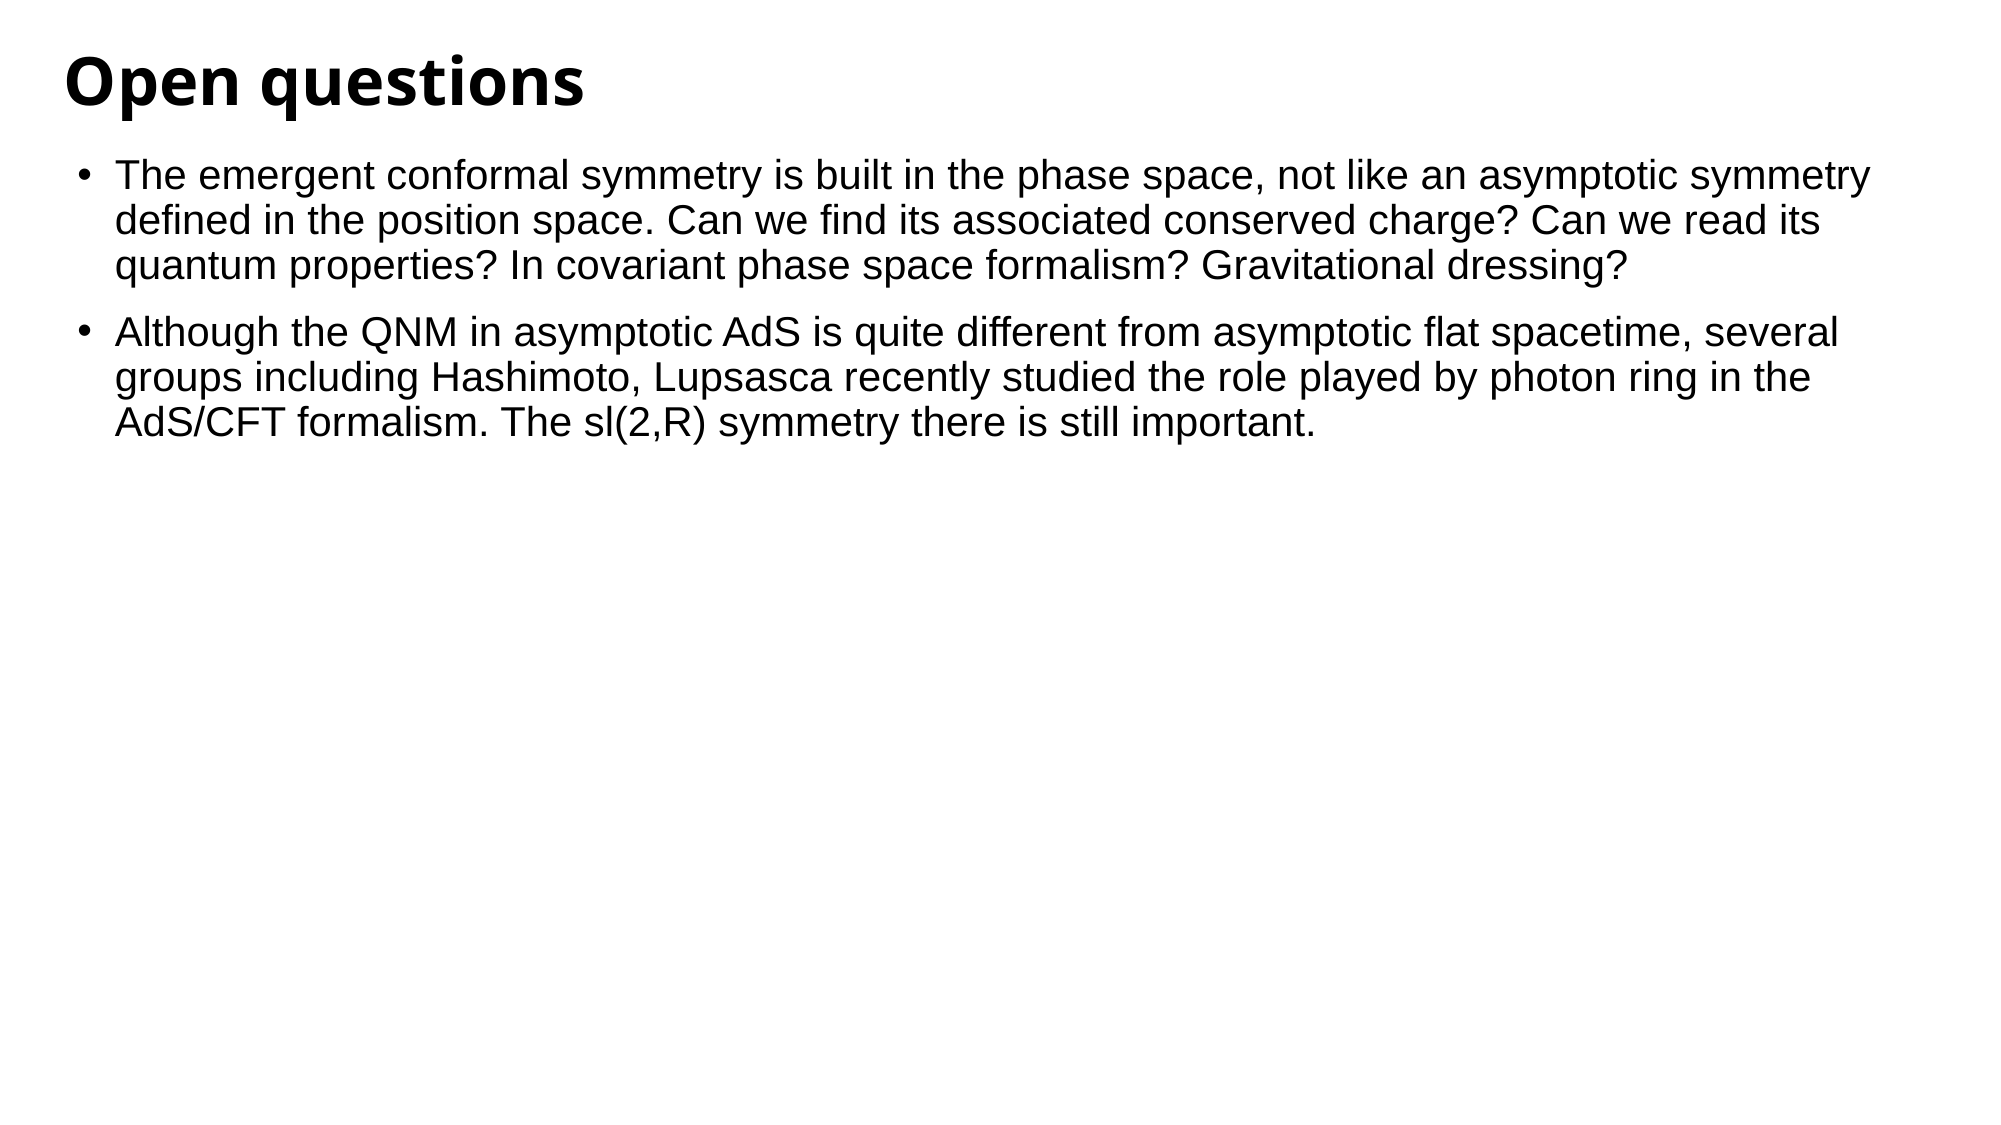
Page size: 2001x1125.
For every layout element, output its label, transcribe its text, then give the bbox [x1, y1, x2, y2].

list The emergent conformal symmetry is built in the phase space, not like an asymptotic symmetry defined in the position space. Can we find its associated conserved charge? Can we read its quantum properties? In covariant phase space formalism? Gravitational dressing? Although the QNM in asymptotic AdS is quite different from asymptotic flat spacetime, several groups including Hashimoto, Lupsasca recently studied the role played by photon ring in the AdS/CFT formalism. The sl(2,R) symmetry there is still important. [62, 146, 1938, 908]
title Open questions [48, 0, 1774, 193]
